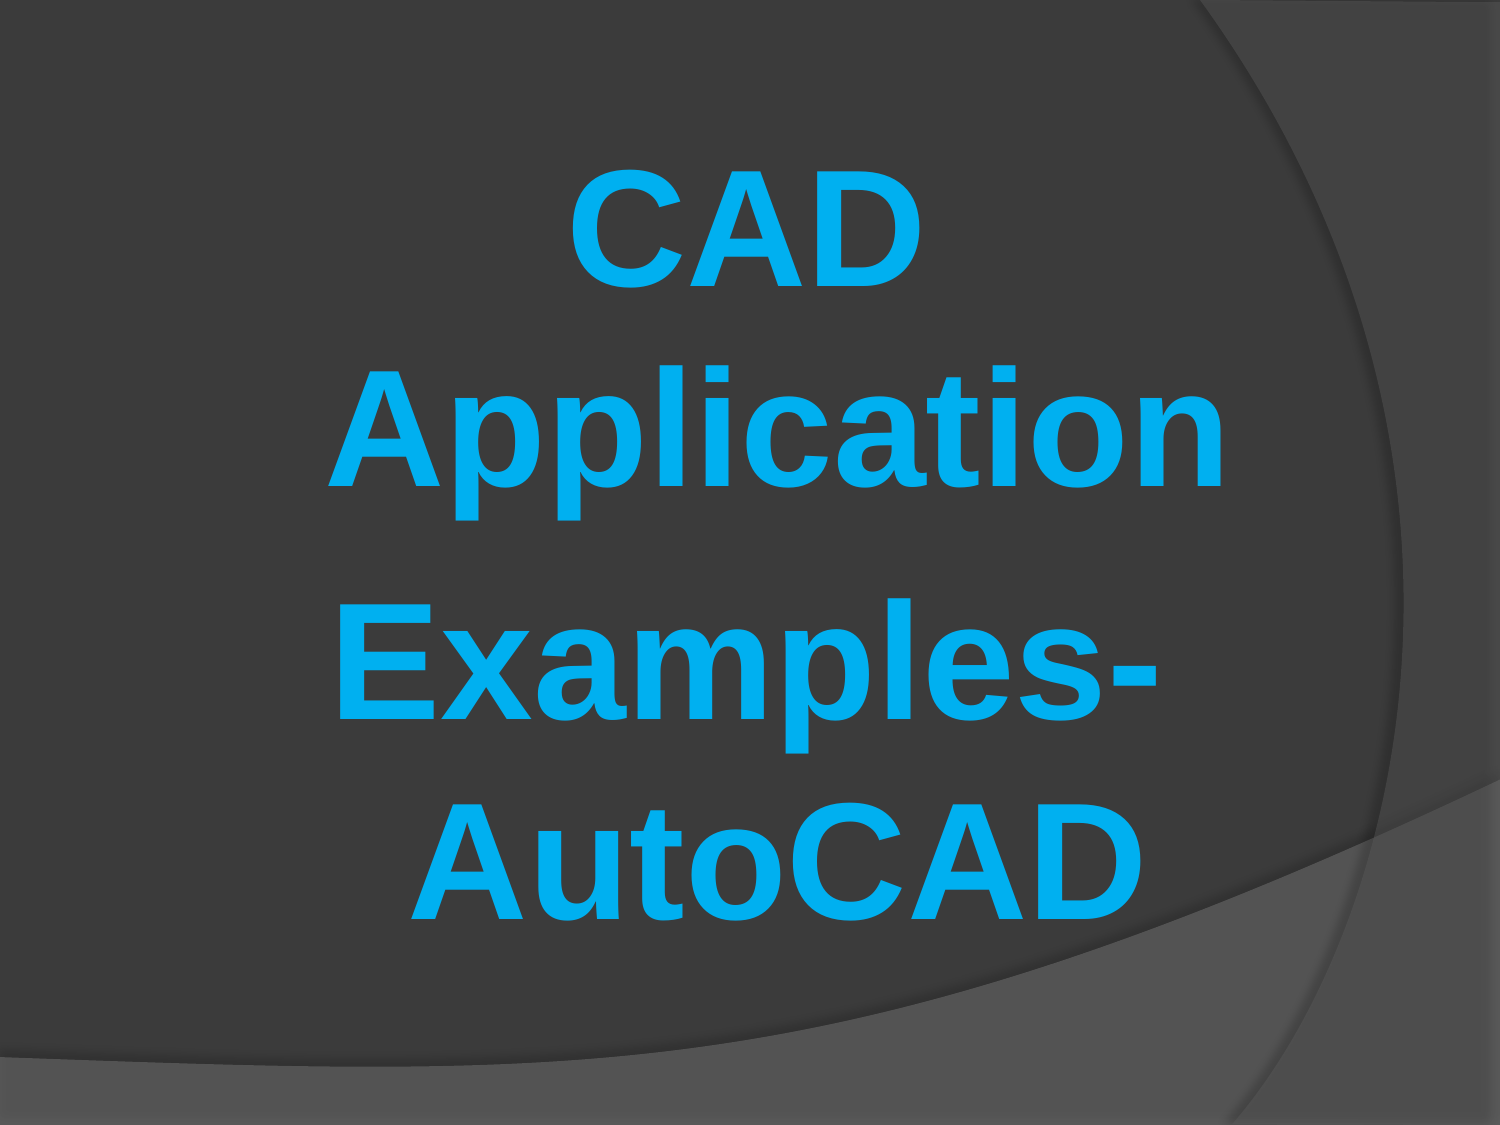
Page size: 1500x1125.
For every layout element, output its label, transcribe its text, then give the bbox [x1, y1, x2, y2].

list CAD Application Examples-AutoCAD [75, 112, 1413, 1005]
